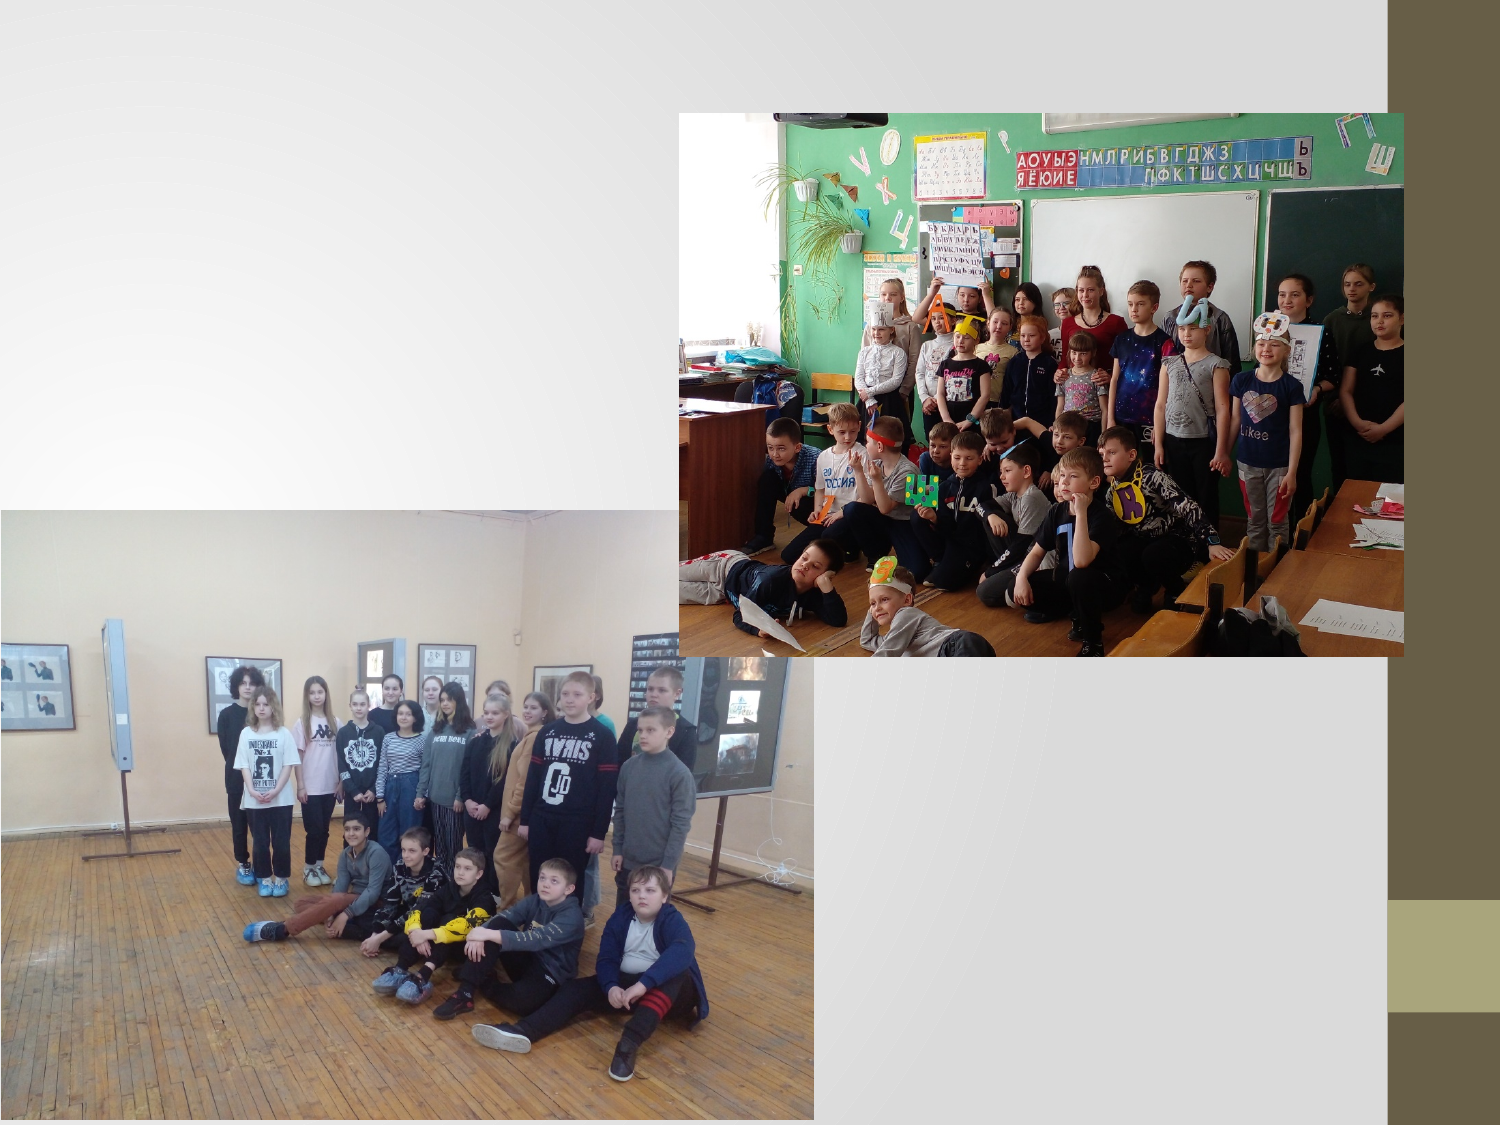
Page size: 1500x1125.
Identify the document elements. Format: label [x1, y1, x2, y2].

picture [0, 113, 1405, 1121]
